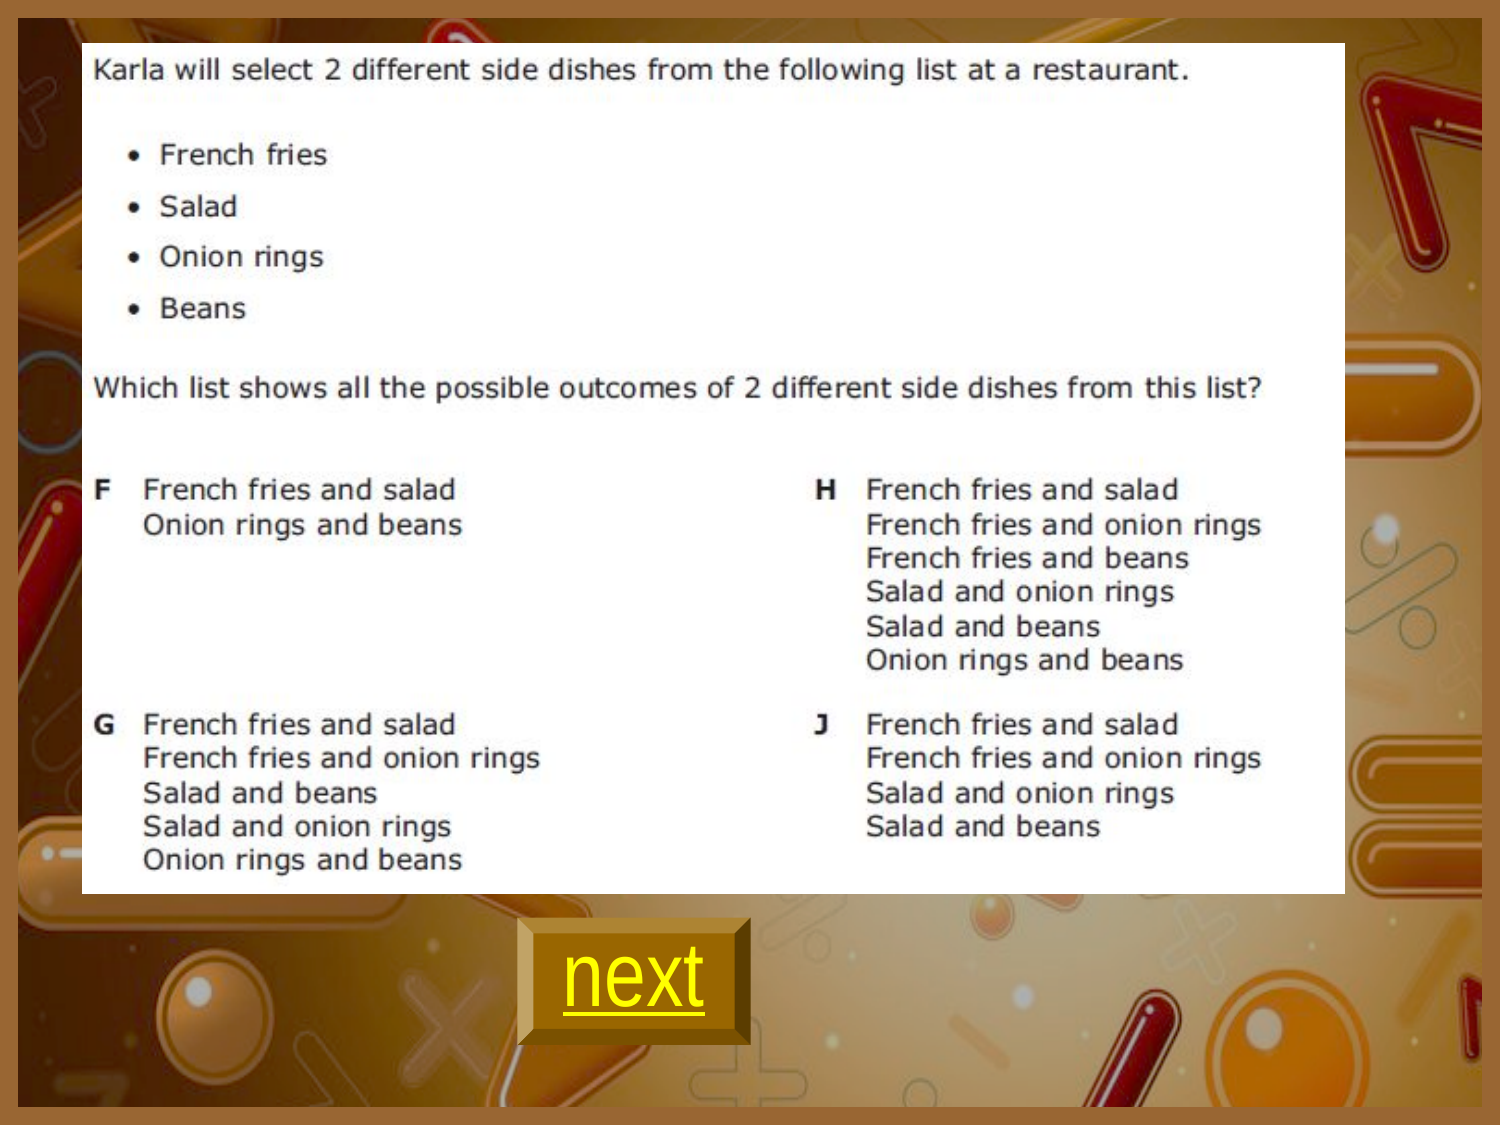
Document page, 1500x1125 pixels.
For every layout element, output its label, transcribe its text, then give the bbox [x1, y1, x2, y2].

picture [82, 43, 1345, 894]
text_box next [517, 917, 751, 1045]
list 2 x 2 [0, 0, 1500, 1125]
